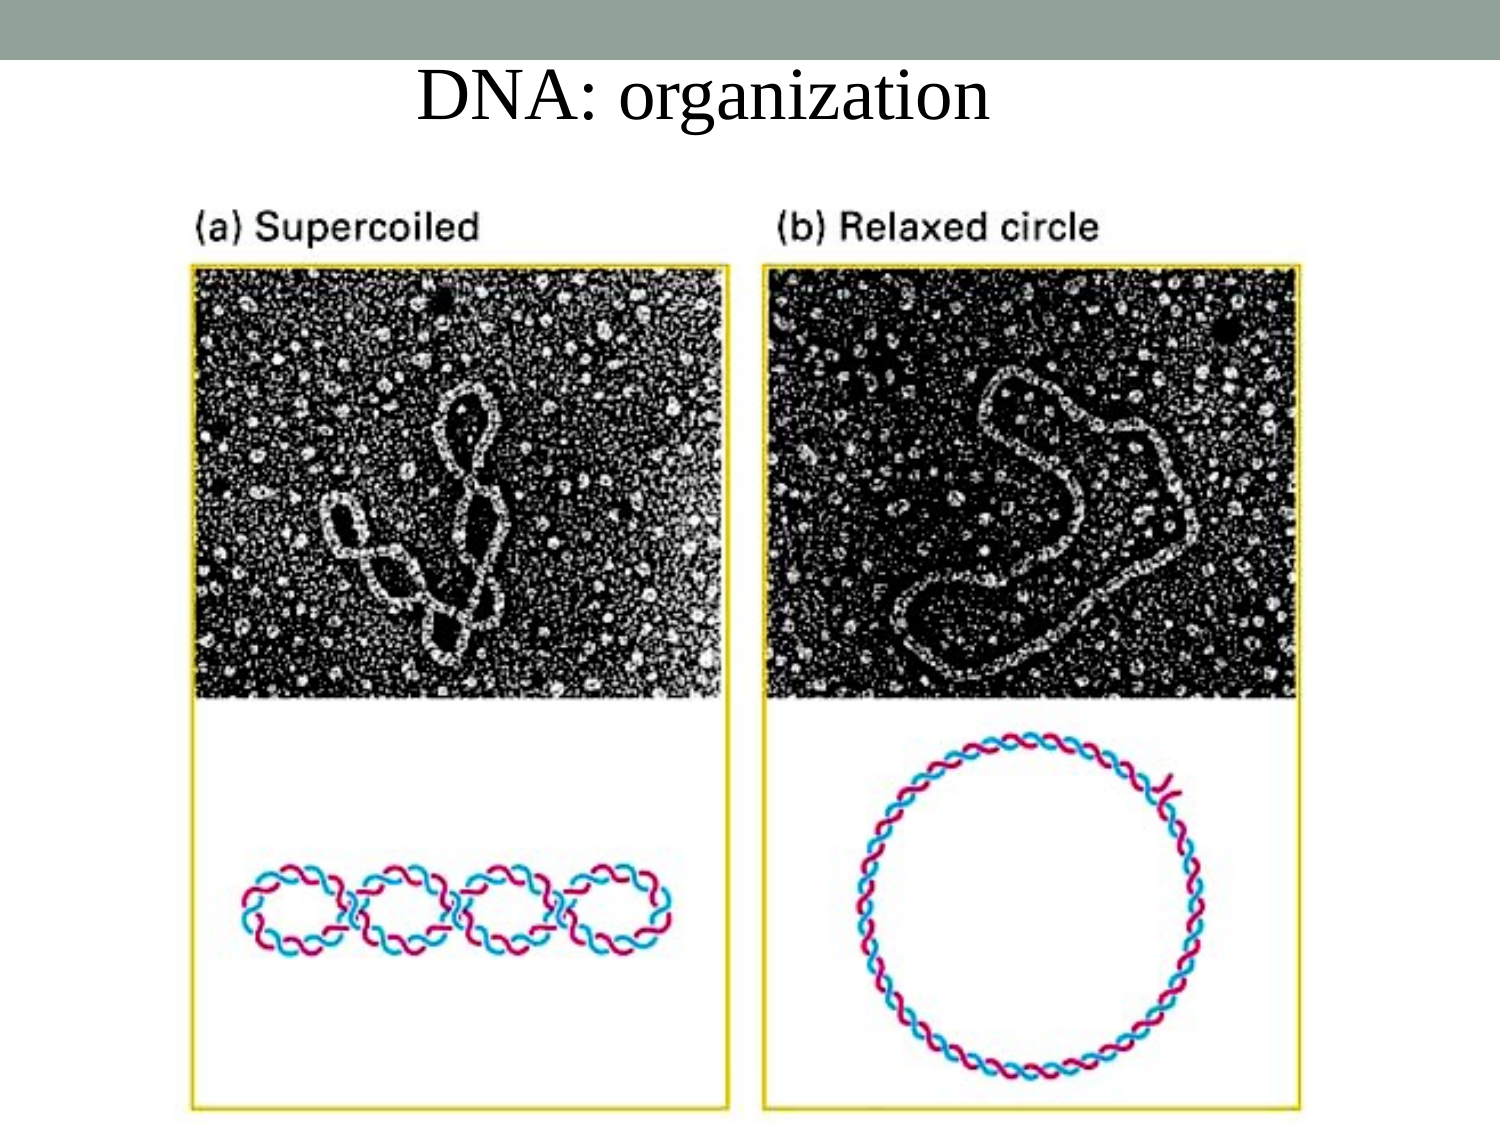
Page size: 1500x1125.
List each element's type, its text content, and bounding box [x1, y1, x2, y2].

text_box DNA: organization [408, 37, 999, 143]
picture [174, 192, 1315, 1125]
